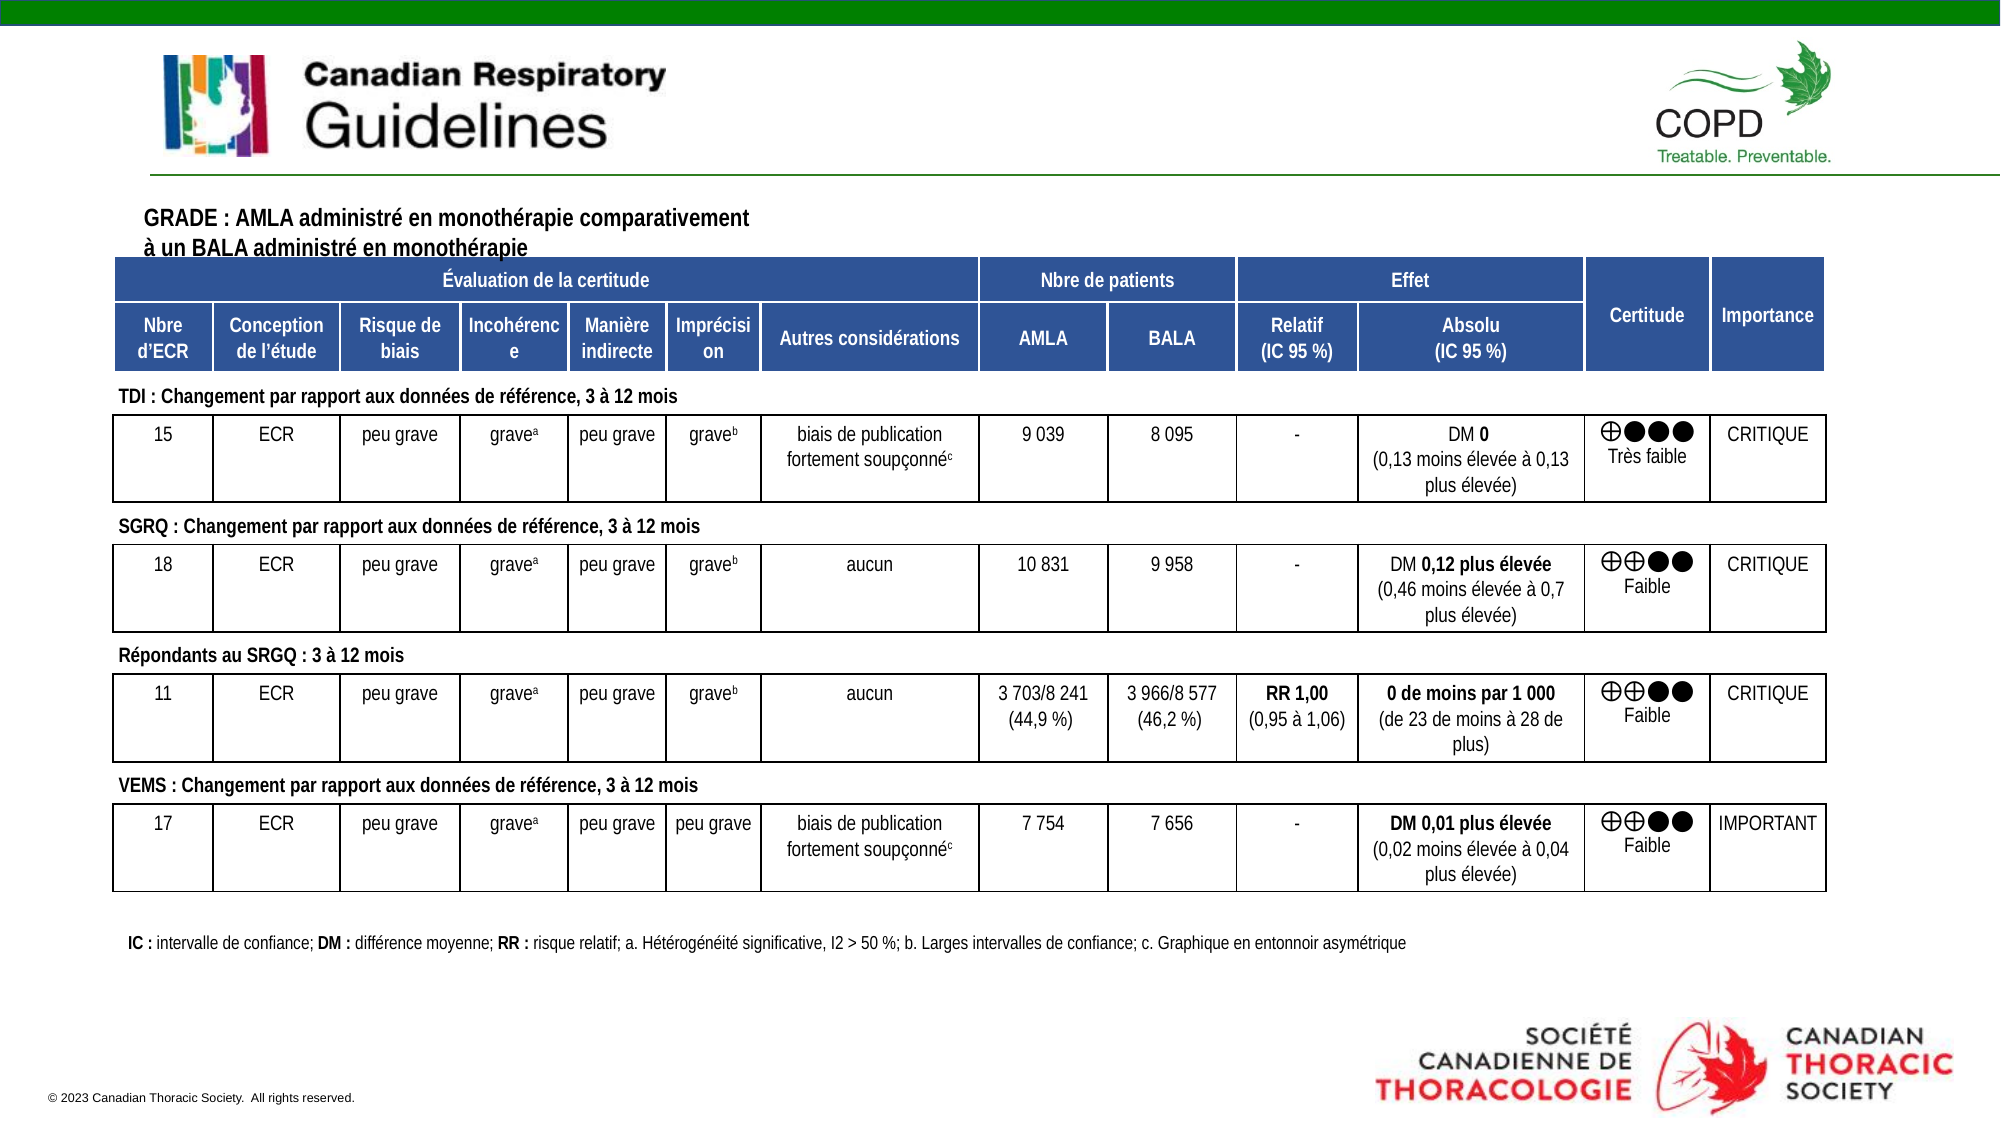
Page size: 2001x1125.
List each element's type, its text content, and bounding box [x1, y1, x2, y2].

table_cell biais de publication fortement soupçonnéc [762, 805, 978, 891]
table_cell peu grave [569, 545, 665, 631]
table_cell 11 [114, 675, 212, 761]
table_cell DM 0,12 plus élevée (0,46 moins élevée à 0,7 plus élevée) [1359, 545, 1584, 631]
table_cell BALA [1109, 303, 1235, 371]
table_cell gravea [461, 675, 567, 761]
table_cell 9 039 [980, 416, 1107, 501]
table_cell Relatif (IC 95 %) [1238, 303, 1357, 371]
table_cell ⨁⨁◯◯ Faible [1585, 675, 1709, 761]
table_cell gravea [461, 805, 567, 891]
table_cell ⨁⨁◯◯ Faible [1585, 545, 1709, 631]
table_header Certitude [1586, 257, 1709, 371]
table_cell - [1237, 545, 1357, 631]
table_cell - [1237, 416, 1357, 501]
table_cell Imprécision [668, 303, 759, 371]
table_cell Risque de biais [341, 303, 459, 371]
table_cell peu grave [341, 805, 459, 891]
table_cell aucun [762, 545, 978, 631]
table_cell 17 [114, 805, 212, 891]
table_cell CRITIQUE [1711, 416, 1825, 501]
table_cell 3 703/8 241 (44,9 %) [980, 675, 1107, 761]
table_cell peu grave [341, 416, 459, 501]
table_cell graveb [667, 545, 760, 631]
table_header Importance [1712, 257, 1824, 371]
table_cell ECR [214, 675, 339, 761]
table_cell ⨁⨁◯◯ Faible [1585, 805, 1709, 891]
table_cell peu grave [569, 675, 665, 761]
table_cell graveb [667, 416, 760, 501]
table_cell Incohérence [462, 303, 567, 371]
table_cell peu grave [569, 416, 665, 501]
table_cell TDI : Changement par rapport aux données de référence, 3 à 12 mois [113, 374, 1826, 414]
table_cell Répondants au SRGQ : 3 à 12 mois [113, 633, 1826, 673]
table_cell DM 0 (0,13 moins élevée à 0,13 plus élevée) [1359, 416, 1584, 501]
table_cell peu grave [667, 805, 760, 891]
table_cell IMPORTANT [1711, 805, 1825, 891]
table_cell VEMS : Changement par rapport aux données de référence, 3 à 12 mois [113, 763, 1826, 803]
table_cell Manière indirecte [570, 303, 665, 371]
table_cell ECR [214, 805, 339, 891]
table_cell ECR [214, 545, 339, 631]
table_cell ⨁◯◯◯ Très faible [1585, 416, 1709, 501]
table_header Évaluation de la certitude [115, 257, 978, 301]
table_cell 9 958 [1109, 545, 1236, 631]
picture [163, 55, 666, 157]
table_header Nbre de patients [980, 257, 1235, 301]
table_cell 3 966/8 577 (46,2 %) [1109, 675, 1236, 761]
table_cell peu grave [341, 675, 459, 761]
table_cell peu grave [341, 545, 459, 631]
text_box GRADE : AMLA administré en monothérapie comparativement à un BALA administré en monothérapie [129, 193, 781, 269]
table_cell AMLA [980, 303, 1106, 371]
table_cell Autres considérations [762, 303, 978, 371]
table_cell CRITIQUE [1711, 545, 1825, 631]
table_cell biais de publication fortement soupçonnéc [762, 416, 978, 501]
picture [1648, 37, 1837, 167]
table_cell gravea [461, 545, 567, 631]
table_cell 0 de moins par 1 000 (de 23 de moins à 28 de plus) [1359, 675, 1584, 761]
table_cell 8 095 [1109, 416, 1236, 501]
table_cell - [1237, 805, 1357, 891]
table_cell 7 656 [1109, 805, 1236, 891]
table_cell gravea [461, 416, 567, 501]
table_cell Nbre d’ECR [115, 303, 212, 371]
table_cell DM 0,01 plus élevée (0,02 moins élevée à 0,04 plus élevée) [1359, 805, 1584, 891]
table_cell Conception de l’étude [214, 303, 339, 371]
table_cell 10 831 [980, 545, 1107, 631]
table_cell graveb [667, 675, 760, 761]
table_cell 18 [114, 545, 212, 631]
table_header Effet [1238, 257, 1583, 301]
table_cell 7 754 [980, 805, 1107, 891]
table_cell peu grave [569, 805, 665, 891]
table_cell CRITIQUE [1711, 675, 1825, 761]
table_cell SGRQ : Changement par rapport aux données de référence, 3 à 12 mois [113, 503, 1826, 544]
table_cell aucun [762, 675, 978, 761]
table_cell Absolu (IC 95 %) [1359, 303, 1583, 371]
table_cell ECR [214, 416, 339, 501]
picture [1375, 1017, 1954, 1118]
table_cell RR 1,00 (0,95 à 1,06) [1237, 675, 1357, 761]
text_box IC : intervalle de confiance; DM : différence moyenne; RR : risque relatif; a. Hétérogénéité significative, I2 > 50 %; b. Larges intervalles de confiance; c. Graphique en entonnoir asymétrique [113, 931, 1509, 961]
table_cell 15 [114, 416, 212, 501]
